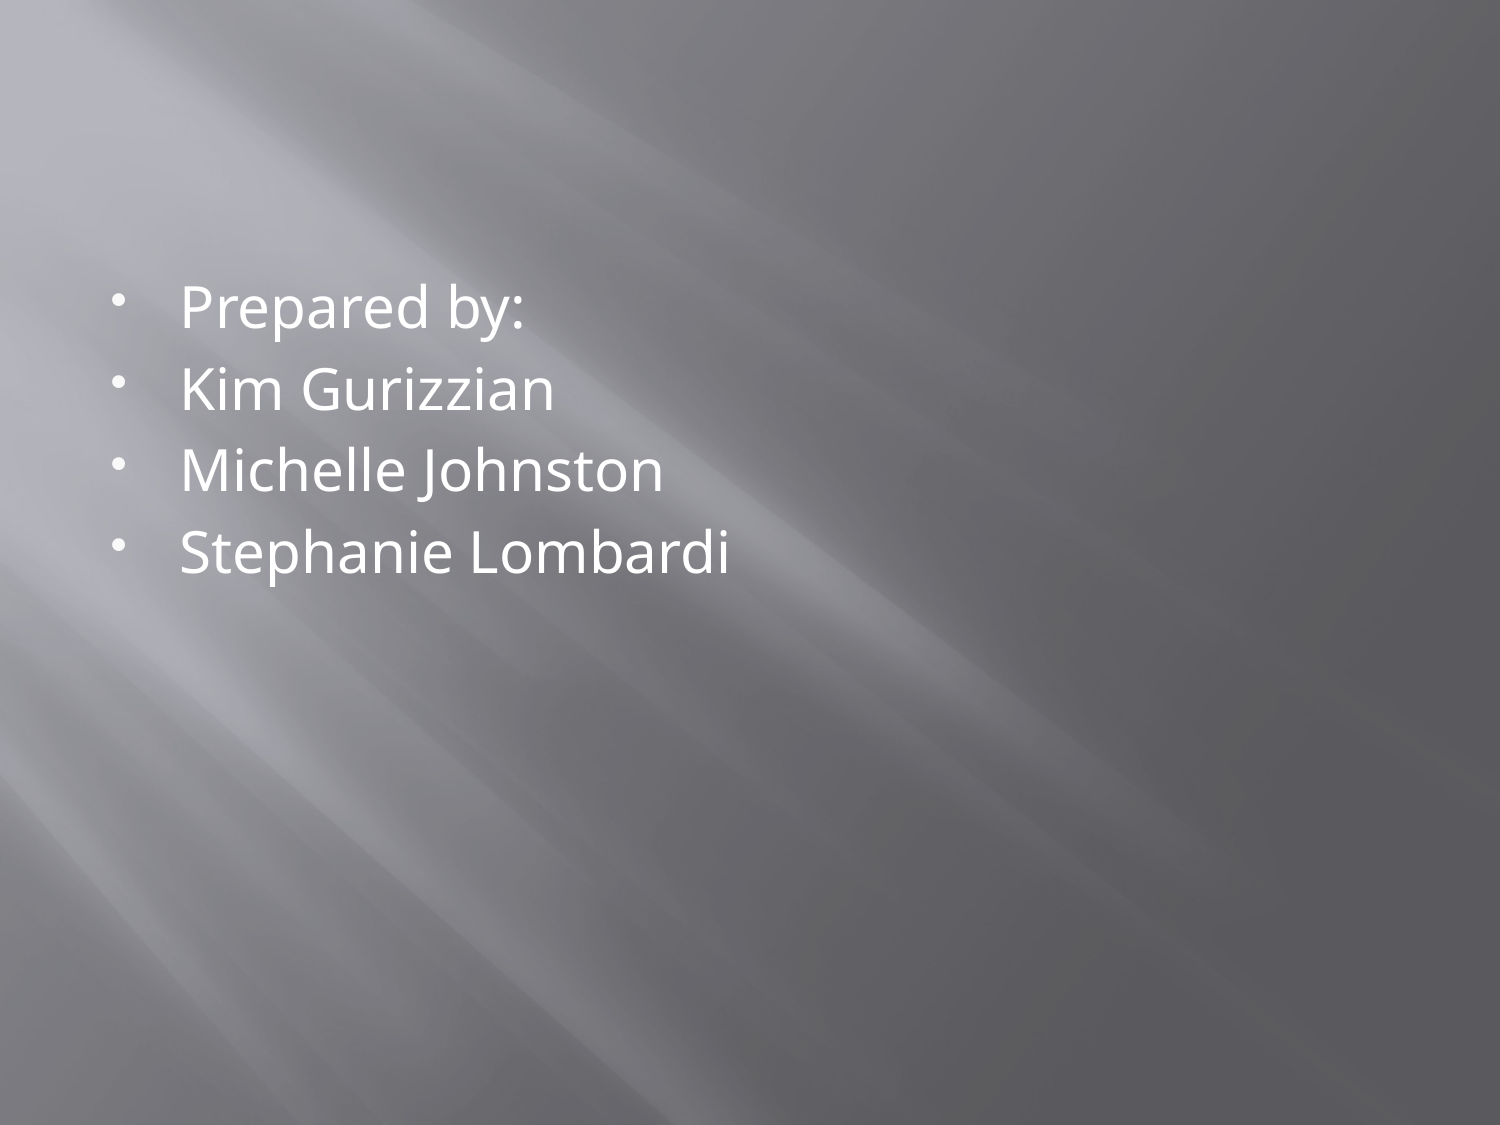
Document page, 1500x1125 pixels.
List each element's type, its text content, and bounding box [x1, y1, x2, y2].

list Prepared by: Kim Gurizzian Michelle Johnston Stephanie Lombardi [75, 262, 1425, 1035]
